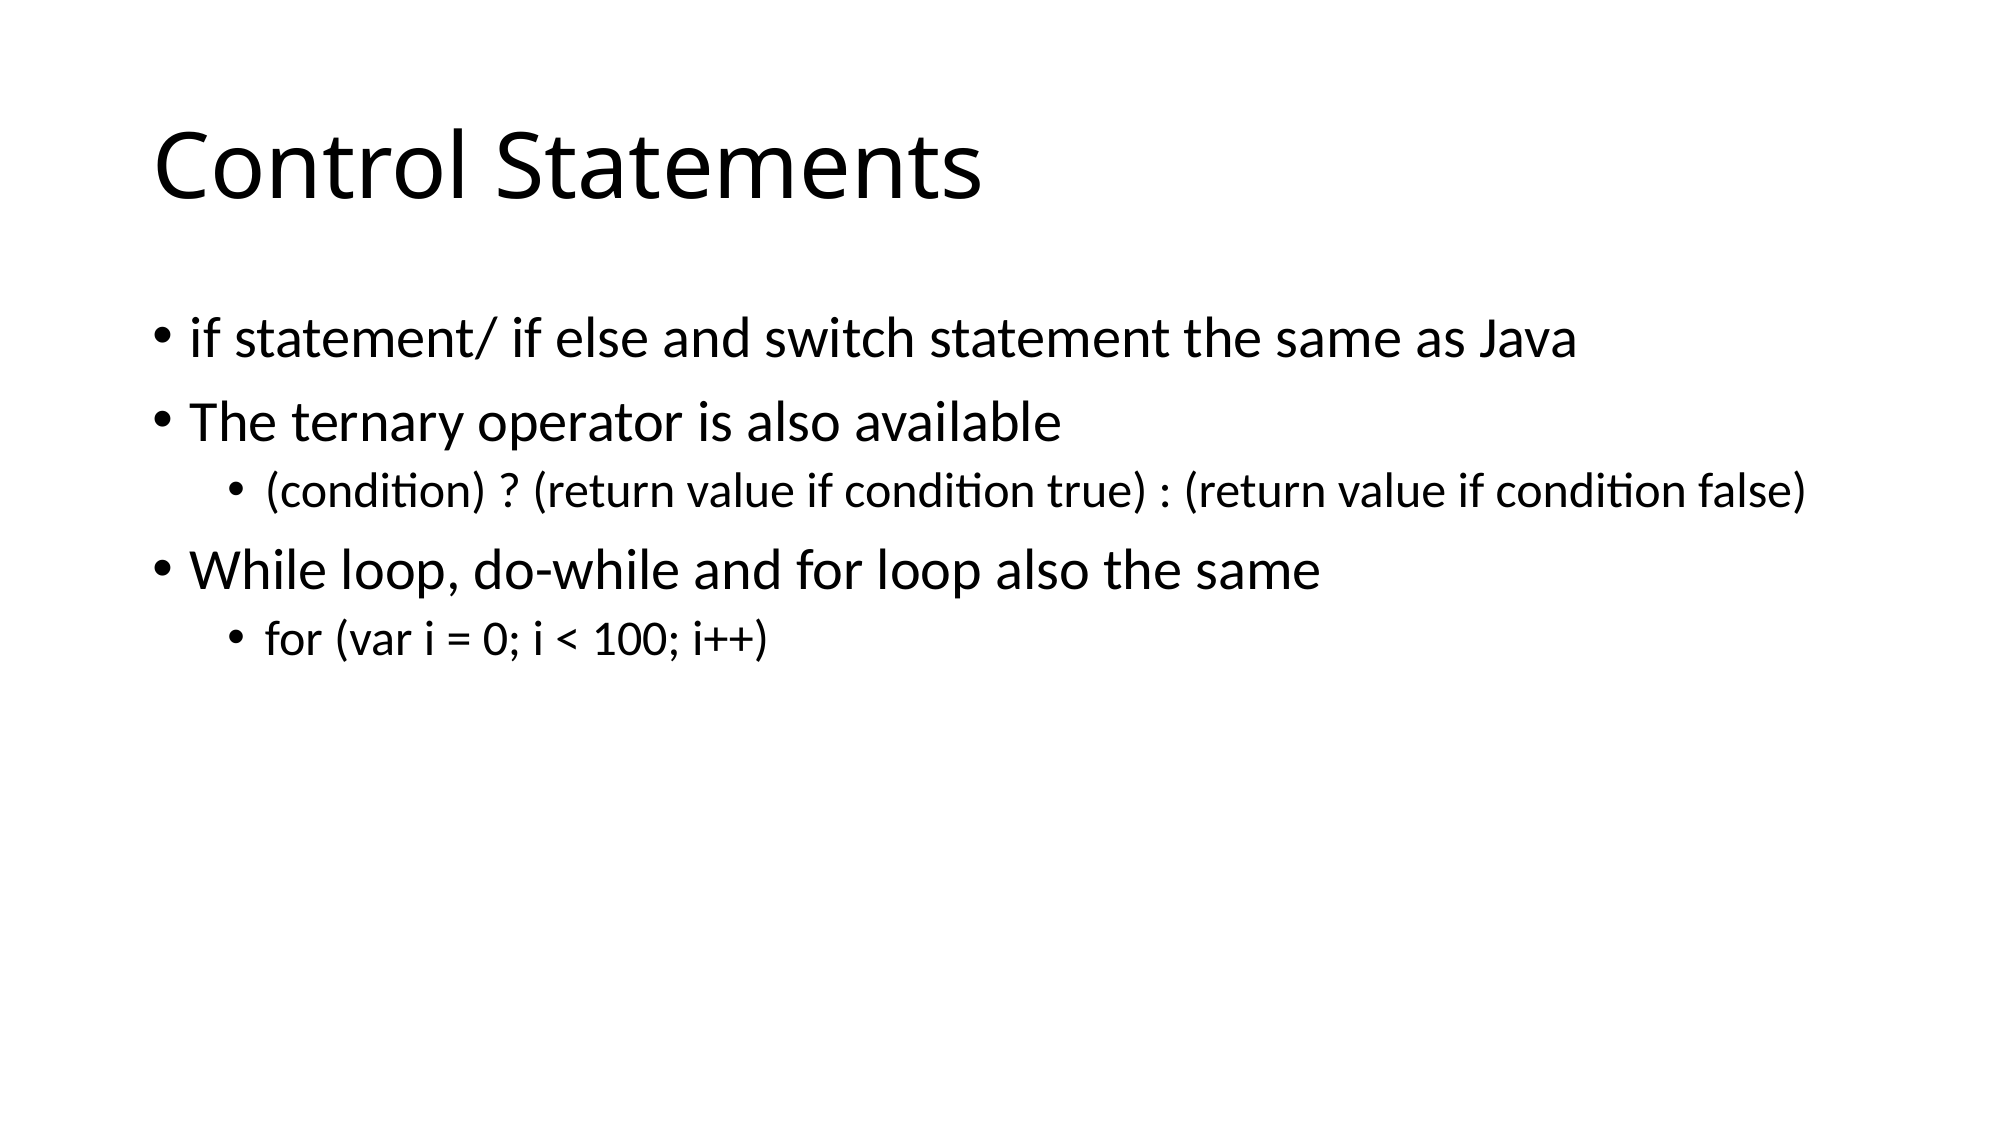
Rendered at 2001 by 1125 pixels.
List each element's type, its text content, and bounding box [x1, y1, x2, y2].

list if statement/ if else and switch statement the same as Java The ternary operator is also available (condition) ? (return value if condition true) : (return value if condition false) While loop, do-while and for loop also the same for (var i = 0; i < 100; i++) [137, 299, 1863, 1014]
title Control Statements [137, 59, 1863, 278]
